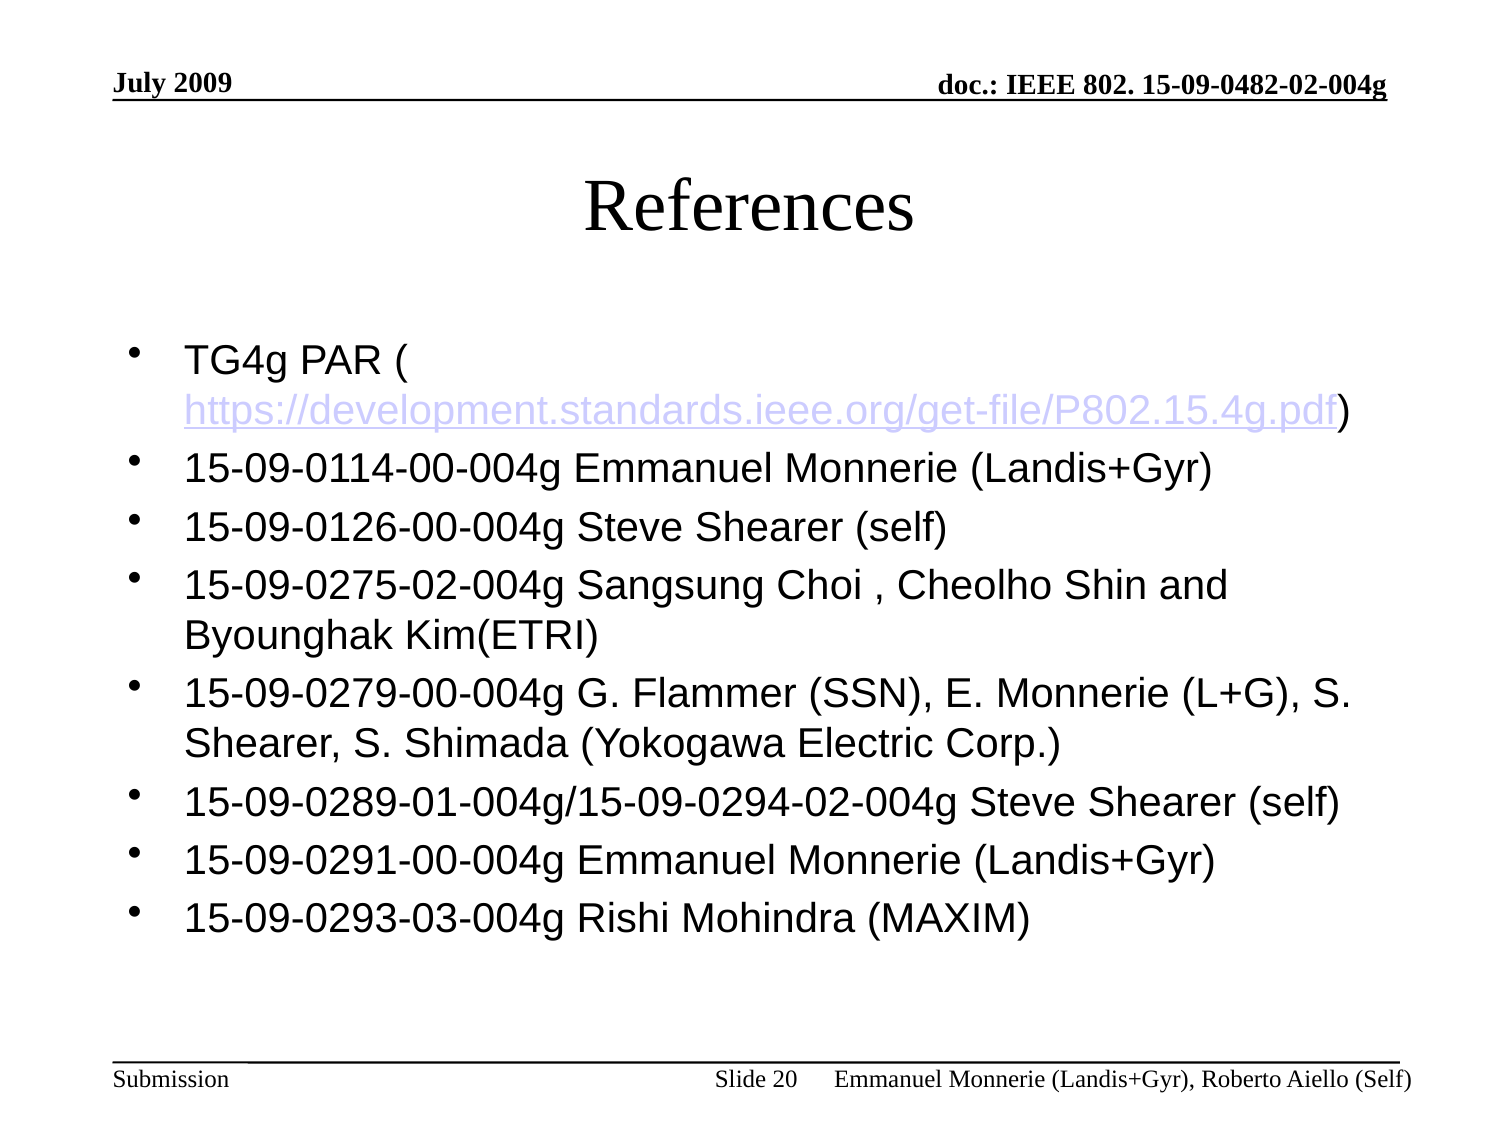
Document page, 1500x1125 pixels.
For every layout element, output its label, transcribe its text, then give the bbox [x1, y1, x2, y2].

list TG4g PAR (https://development.standards.ieee.org/get-file/P802.15.4g.pdf) 15-09-0114-00-004g Emmanuel Monnerie (Landis+Gyr) 15-09-0126-00-004g Steve Shearer (self) 15-09-0275-02-004g Sangsung Choi , Cheolho Shin and Byounghak Kim(ETRI) 15-09-0279-00-004g G. Flammer (SSN), E. Monnerie (L+G), S. Shearer, S. Shimada (Yokogawa Electric Corp.) 15-09-0289-01-004g/15-09-0294-02-004g Steve Shearer (self) 15-09-0291-00-004g Emmanuel Monnerie (Landis+Gyr) 15-09-0293-03-004g Rishi Mohindra (MAXIM) [112, 324, 1388, 1001]
slide_number Slide 20 [712, 1061, 800, 1093]
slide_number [112, 62, 376, 99]
title References [112, 112, 1388, 288]
footer Emmanuel Monnerie (Landis+Gyr), Roberto Aiello (Self) [800, 1061, 1413, 1093]
